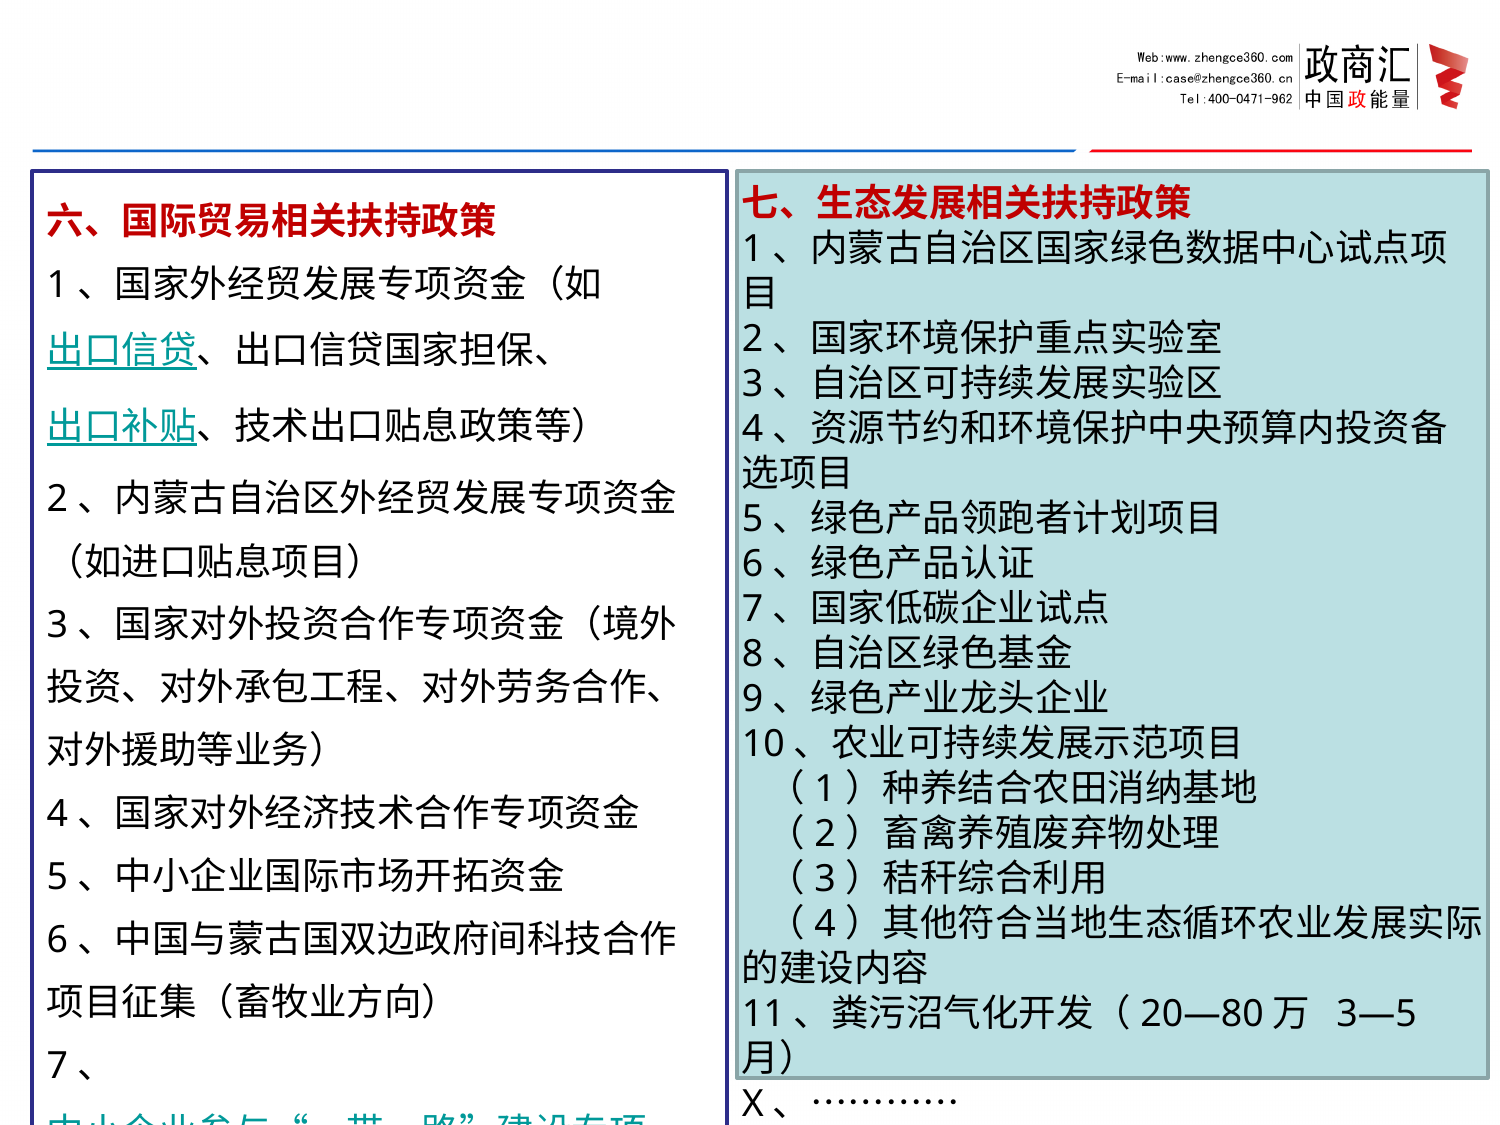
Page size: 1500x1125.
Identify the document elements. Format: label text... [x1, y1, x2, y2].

text_box 六、国际贸易相关扶持政策 1、国家外经贸发展专项资金（如出口信贷、出口信贷国家担保、出口补贴、技术出口贴息政策等） 2、内蒙古自治区外经贸发展专项资金（如进口贴息项目） 3、国家对外投资合作专项资金（境外投资、对外承包工程、对外劳务合作、对外援助等业务） 4、国家对外经济技术合作专项资金 5、中小企业国际市场开拓资金 6、中国与蒙古国双边政府间科技合作项目征集（畜牧业方向） 7、中小企业参与“一带一路”建设专项 [30, 169, 729, 1125]
picture [0, 0, 1500, 1125]
text_box 七、生态发展相关扶持政策 1、内蒙古自治区国家绿色数据中心试点项目 2、国家环境保护重点实验室 3、自治区可持续发展实验区 4、资源节约和环境保护中央预算内投资备选项目 5、绿色产品领跑者计划项目 6、绿色产品认证 7、国家低碳企业试点 8、自治区绿色基金 9、绿色产业龙头企业 10、农业可持续发展示范项目 （1）种养结合农田消纳基地 （2）畜禽养殖废弃物处理 （3）秸秆综合利用 （4）其他符合当地生态循环农业发展实际的建设内容 11、粪污沼气化开发（20—80万 3—5月） X、………… [727, 171, 1498, 1125]
